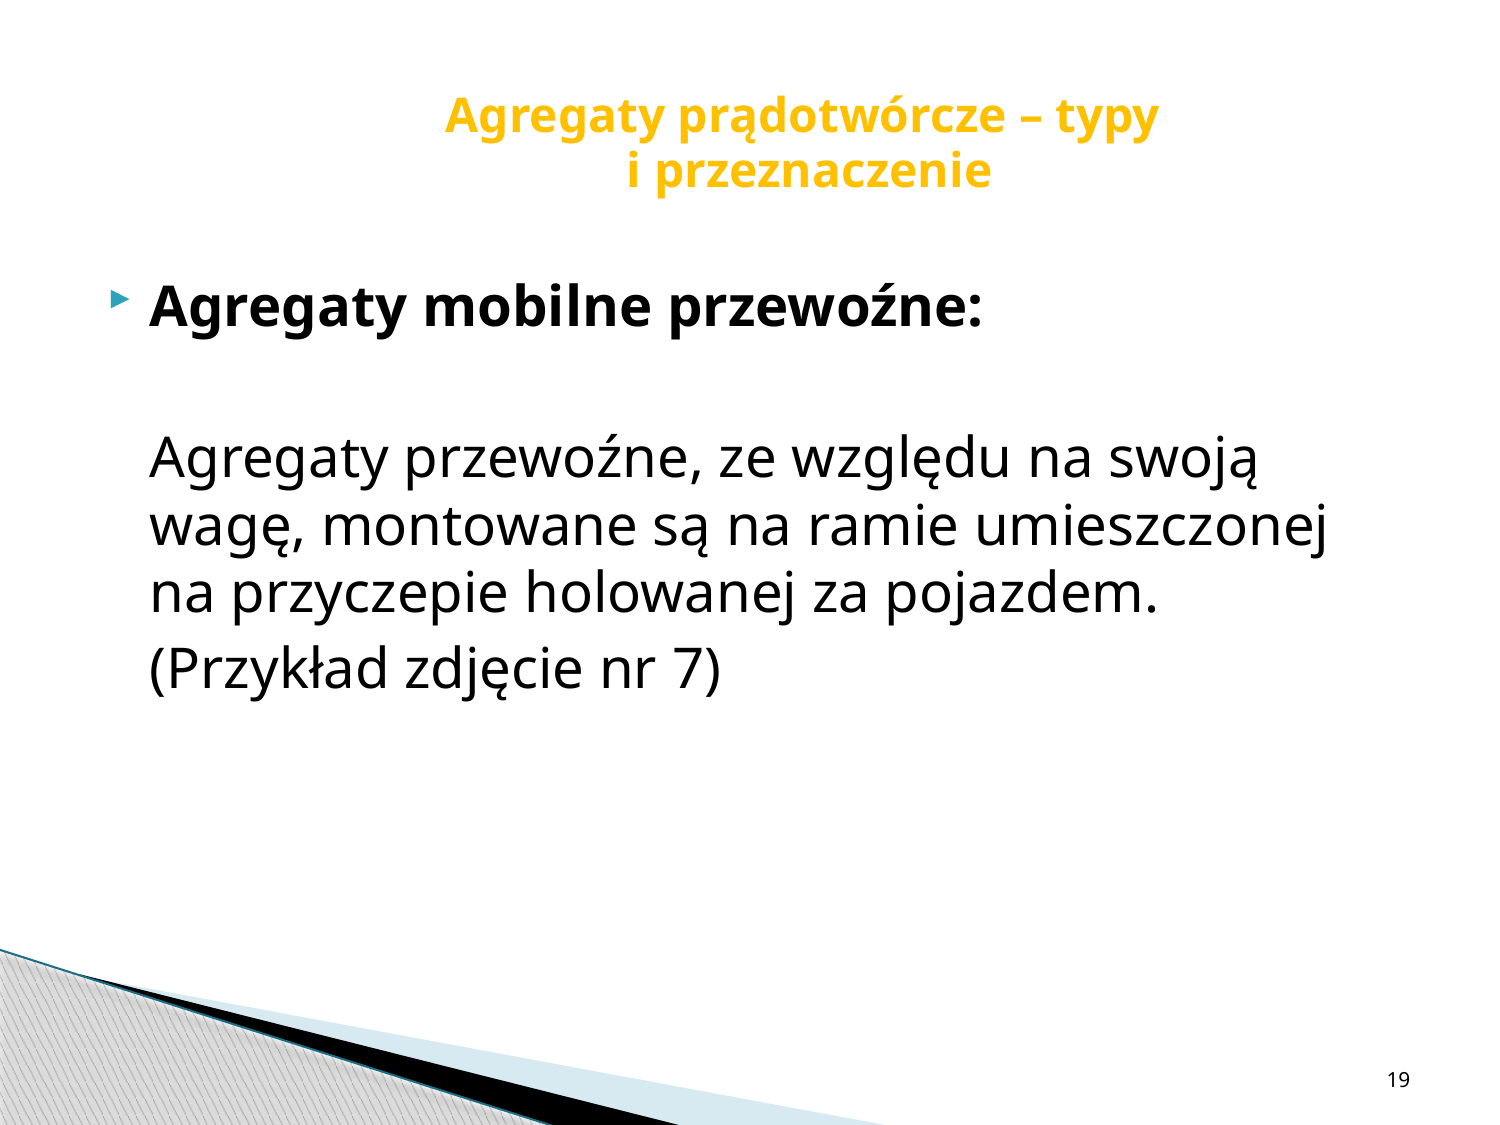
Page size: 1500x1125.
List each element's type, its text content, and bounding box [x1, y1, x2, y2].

text_box Agregaty prądotwórcze – typy i przeznaczenie [187, 35, 1418, 205]
slide_number 19 [1074, 1024, 1425, 1103]
list Agregaty mobilne przewoźne: Agregaty przewoźne, ze względu na swoją wagę, montowane są na ramie umieszczonej na przyczepie holowanej za pojazdem. (Przykład zdjęcie nr 7) [75, 262, 1418, 1005]
